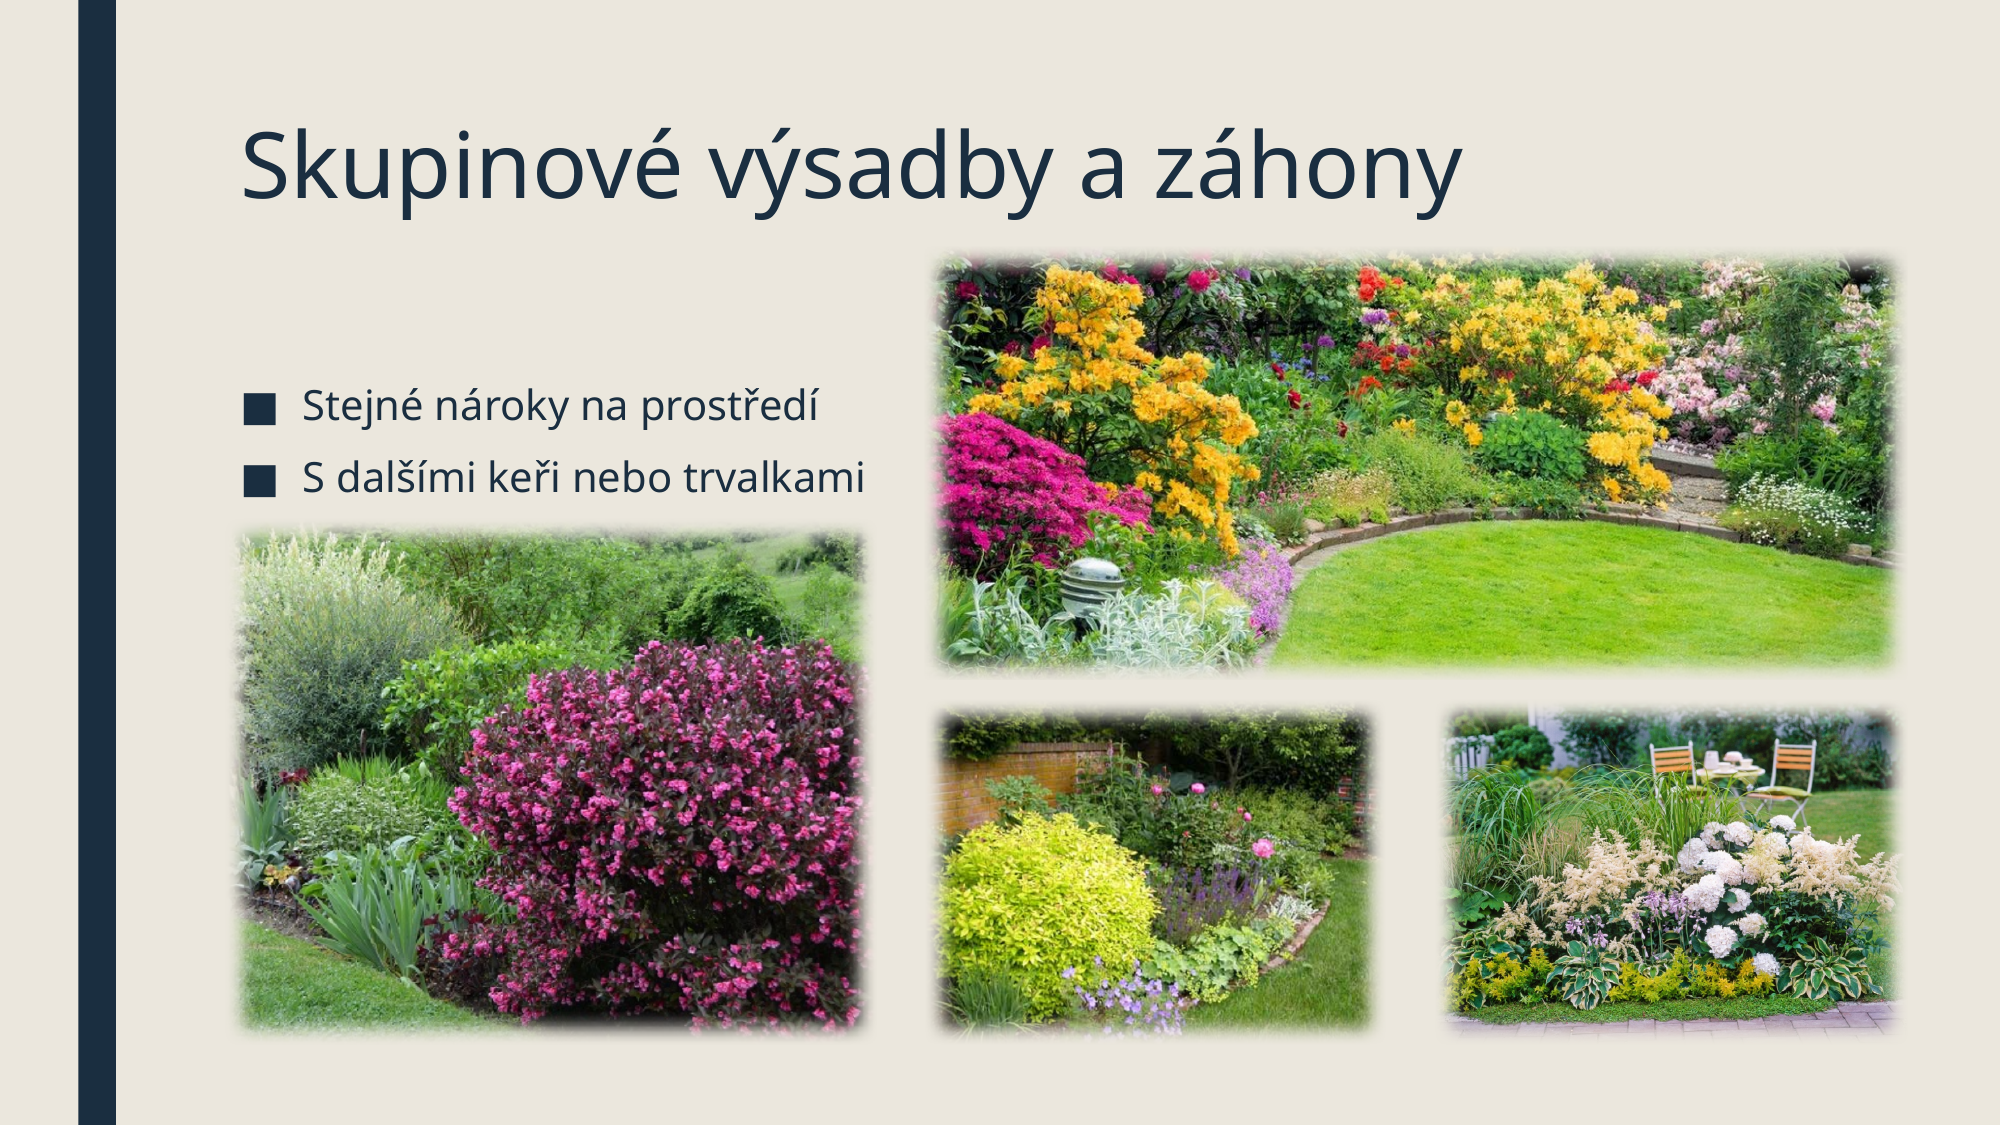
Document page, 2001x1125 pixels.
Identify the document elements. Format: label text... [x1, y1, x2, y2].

picture [1434, 698, 1909, 1046]
picture [224, 518, 878, 1046]
picture [924, 698, 1387, 1046]
title Skupinové výsadby a záhony [225, 112, 1800, 357]
list Stejné nároky na prostředí S dalšími keři nebo trvalkami [225, 375, 1800, 963]
picture [924, 246, 1908, 680]
